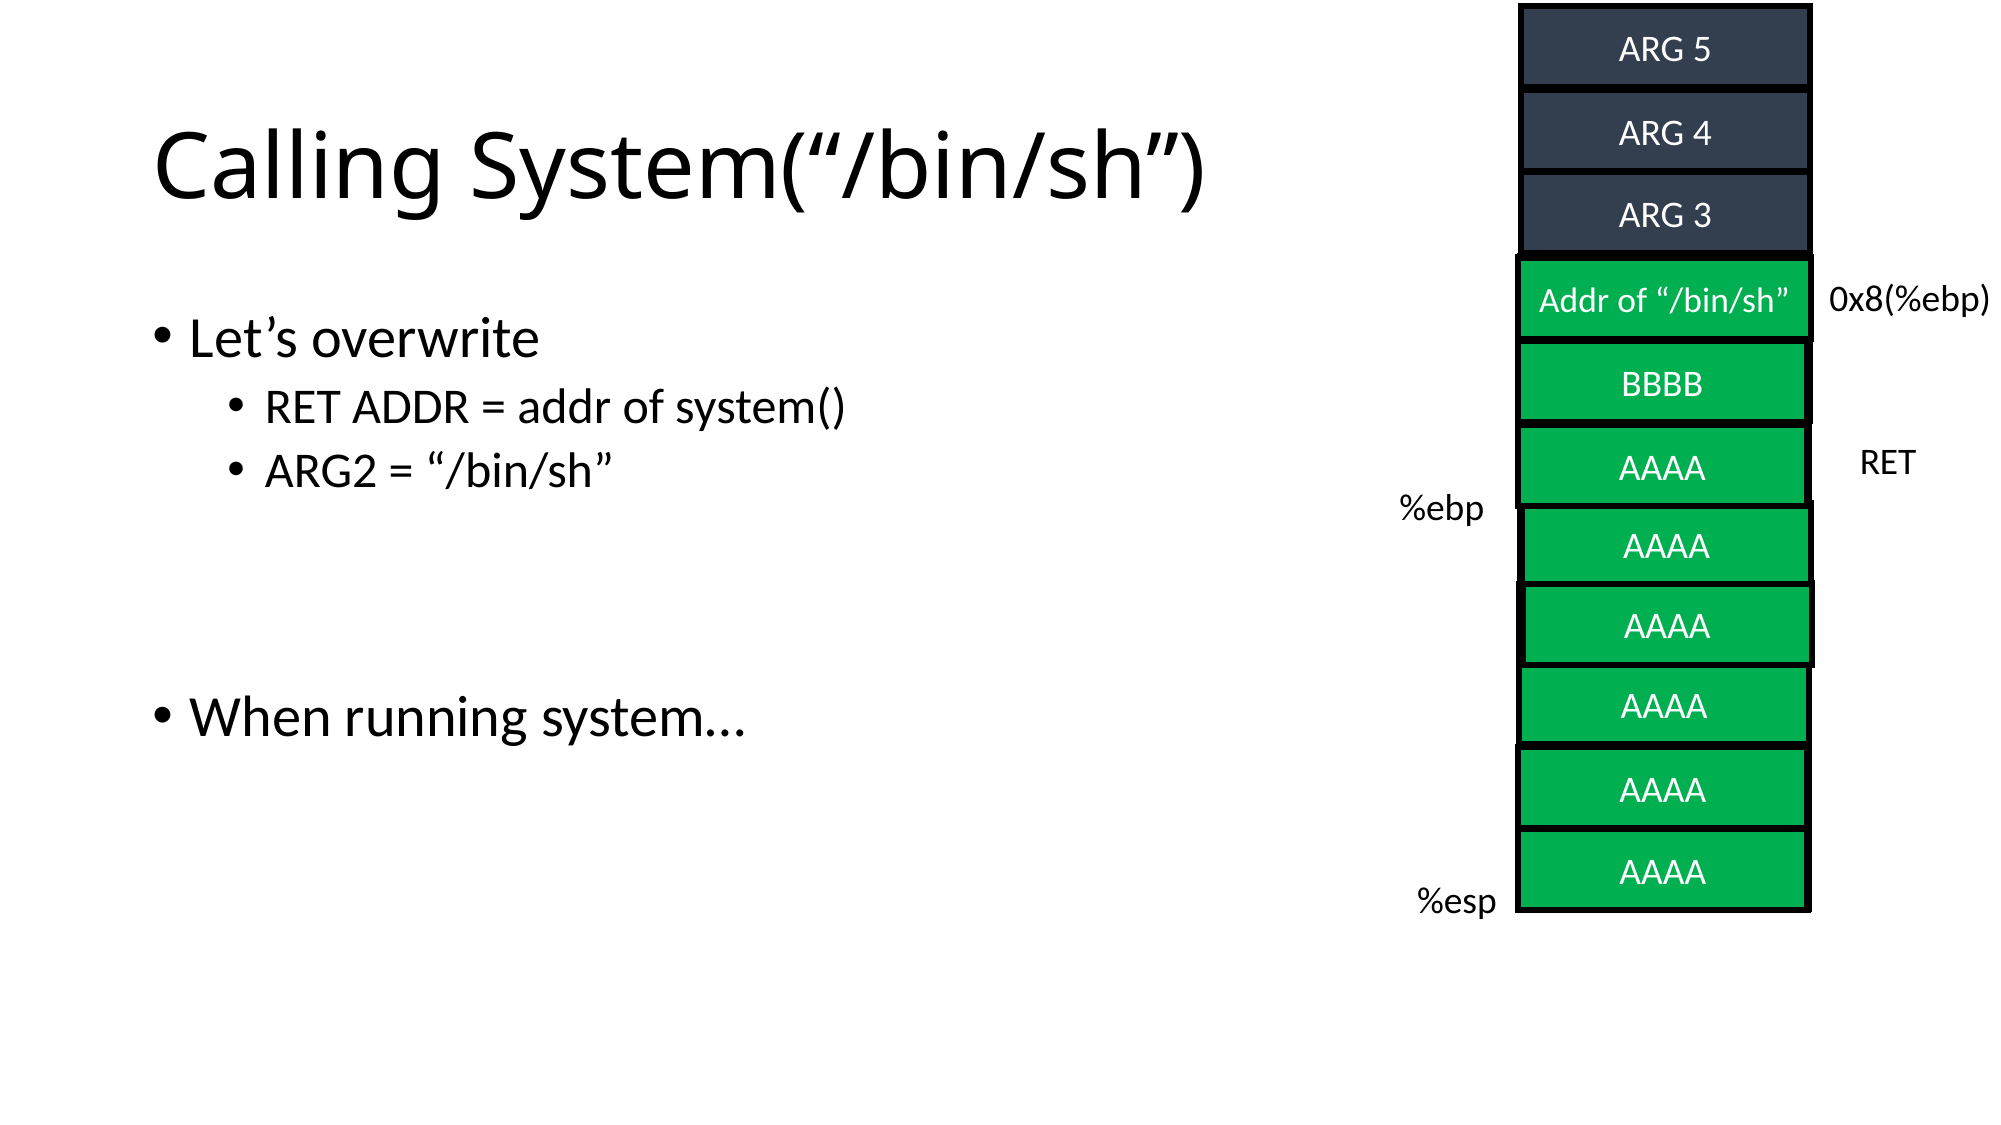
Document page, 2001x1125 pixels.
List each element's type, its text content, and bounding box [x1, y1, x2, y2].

text_box ARG 4 [1520, 89, 1811, 172]
text_box AAAA [1517, 423, 1808, 507]
text_box ARG 3 [1520, 172, 1811, 254]
text_box ARG 5 [1520, 5, 1811, 88]
text_box AAAA [1521, 582, 1813, 666]
text_box %esp [1402, 868, 1513, 929]
text_box Addr of “/bin/sh” [1517, 257, 1812, 340]
text_box AAAA [1517, 829, 1809, 911]
text_box RET [1845, 429, 1932, 490]
text_box 0x8(%ebp) [1814, 266, 2000, 327]
text_box AAAA [1517, 746, 1809, 829]
text_box AAAA [1521, 502, 1812, 585]
title Calling System(“/bin/sh”) [137, 59, 1863, 278]
text_box %ebp [1384, 475, 1500, 536]
text_box BBBB [1517, 340, 1808, 423]
list Let’s overwrite RET ADDR = addr of system() ARG2 = “/bin/sh” When running system… [137, 299, 1251, 1014]
text_box AAAA [1518, 662, 1810, 745]
